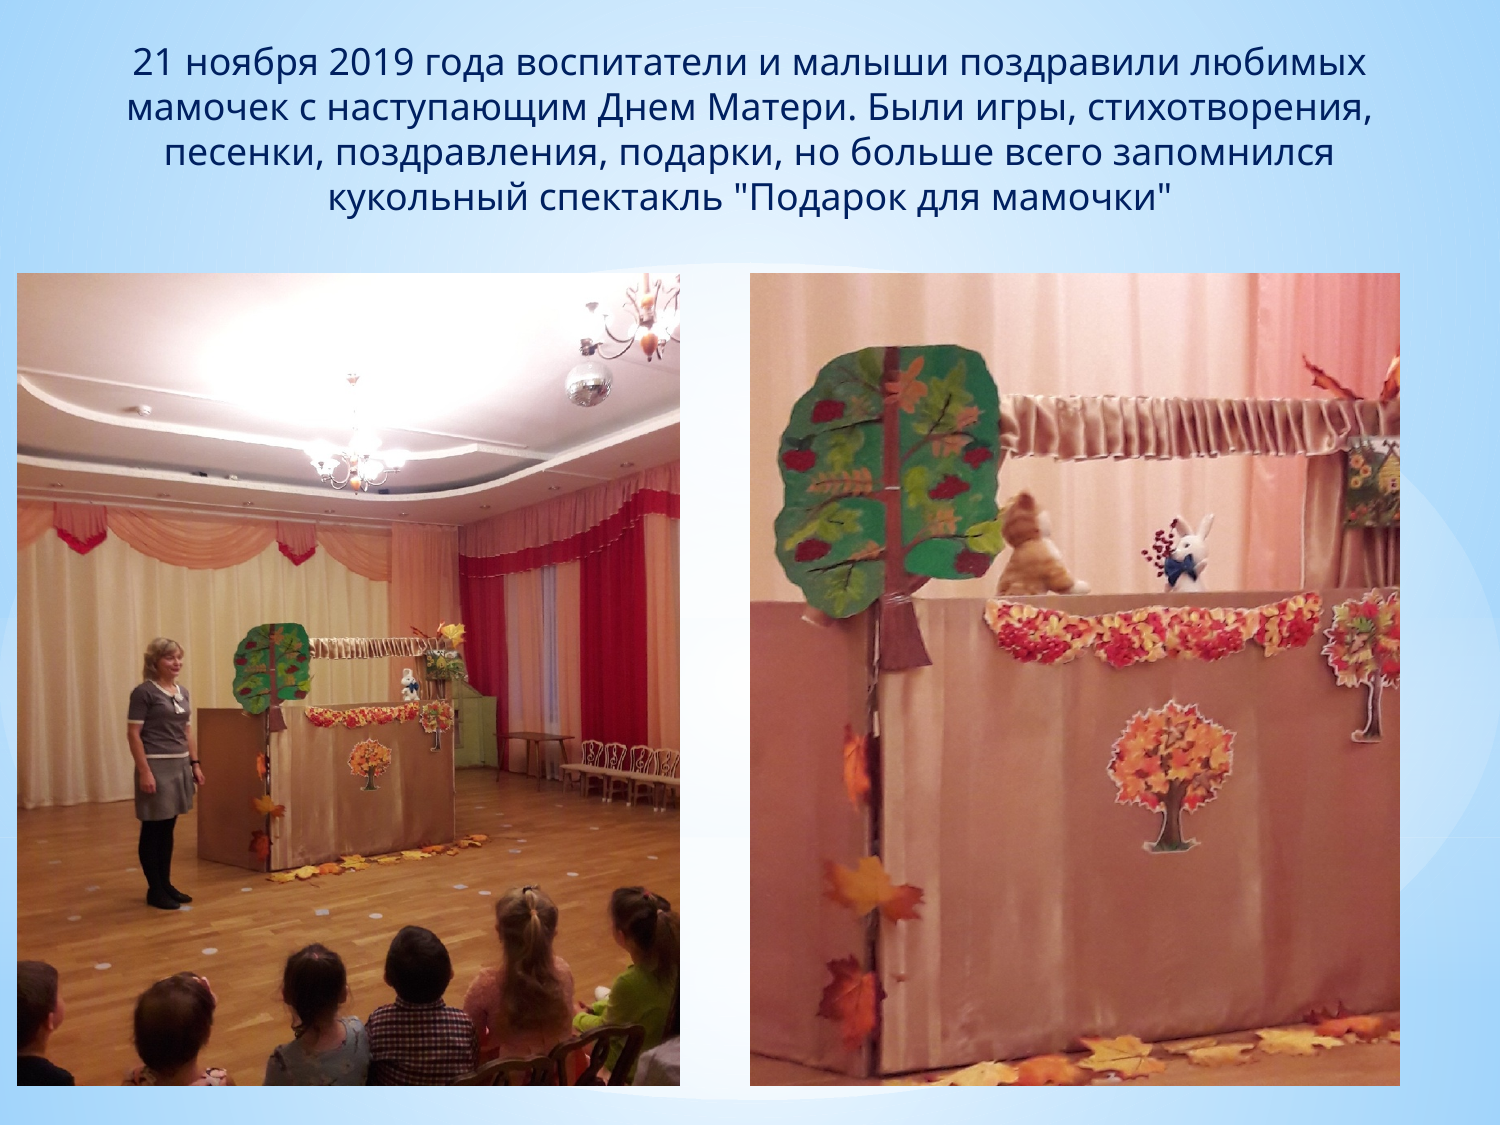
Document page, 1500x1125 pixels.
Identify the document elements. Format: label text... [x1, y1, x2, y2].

picture [749, 273, 1400, 1087]
text_box 21 ноября 2019 года воспитатели и малыши поздравили любимых мамочек с наступающим Днем Матери. Были игры, стихотворения, песенки, поздравления, подарки, но больше всего запомнился кукольный спектакль "Подарок для мамочки" [53, 30, 1447, 226]
picture [17, 273, 680, 1087]
